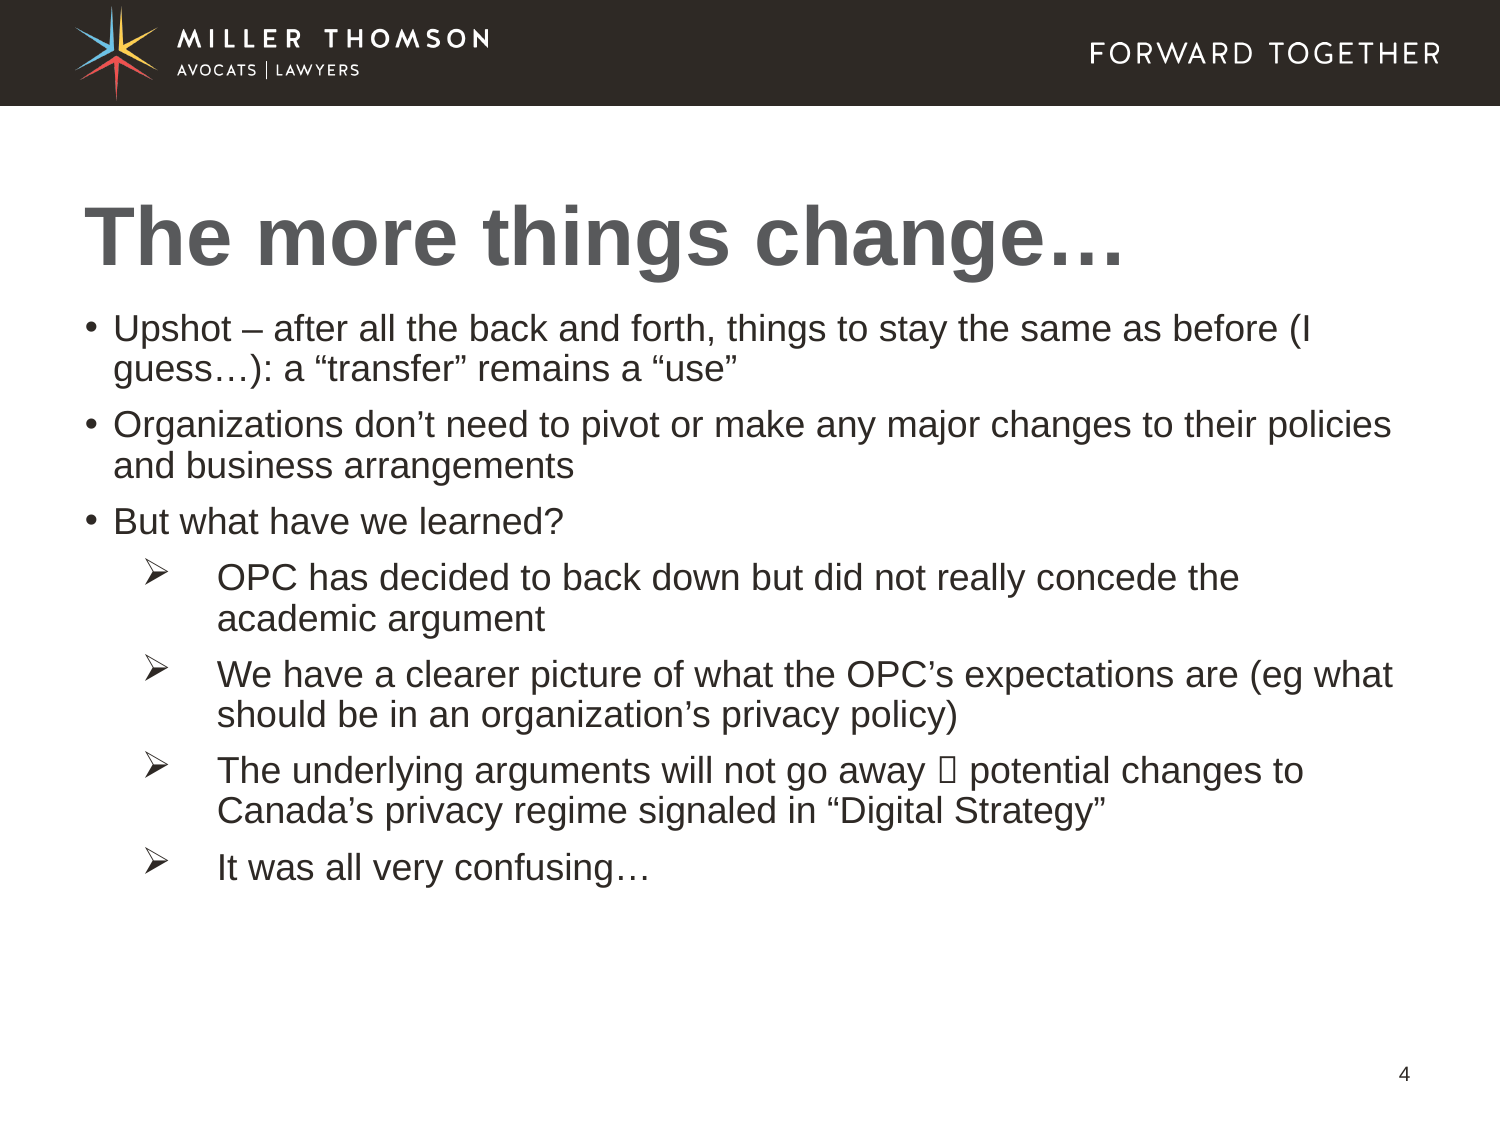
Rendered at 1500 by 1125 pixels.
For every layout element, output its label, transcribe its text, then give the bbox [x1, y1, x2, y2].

list Upshot – after all the back and forth, things to stay the same as before (I guess…): a “transfer” remains a “use” Organizations don’t need to pivot or make any major changes to their policies and business arrangements But what have we learned? OPC has decided to back down but did not really concede the academic argument We have a clearer picture of what the OPC’s expectations are (eg what should be in an organization’s privacy policy) The underlying arguments will not go away  potential changes to Canada’s privacy regime signaled in “Digital Strategy” It was all very confusing… [70, 302, 1425, 1014]
title The more things change… [70, 186, 1425, 302]
picture [75, 6, 488, 101]
picture [1091, 42, 1439, 64]
